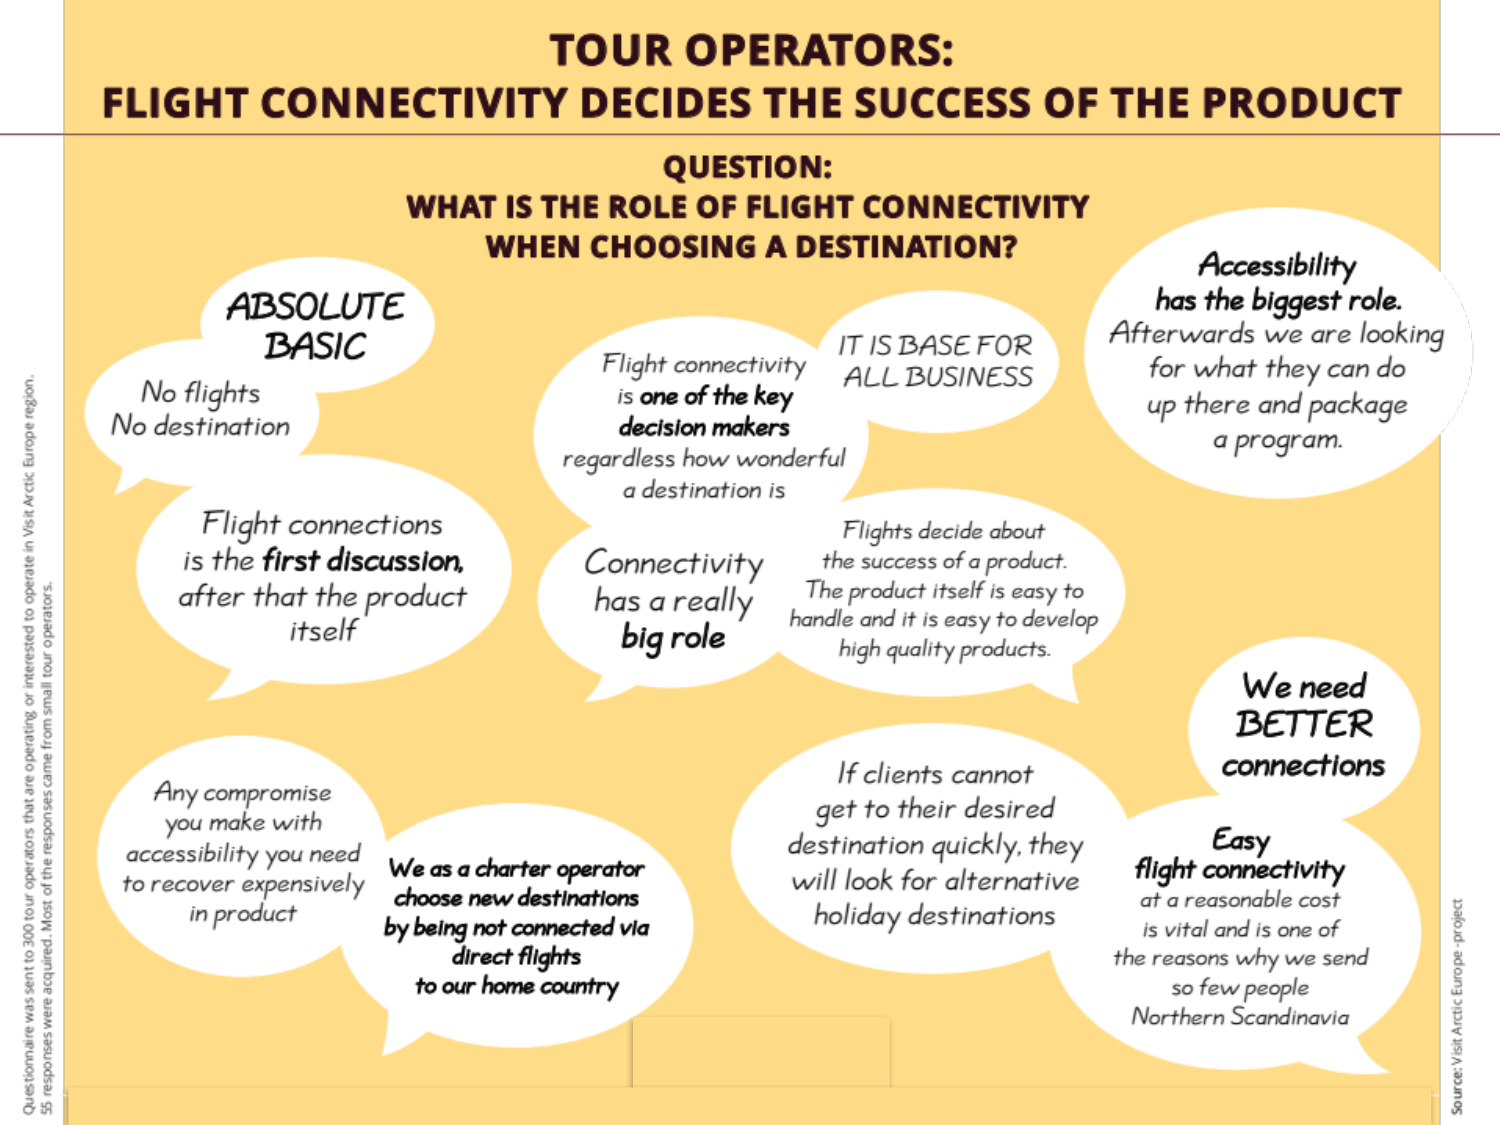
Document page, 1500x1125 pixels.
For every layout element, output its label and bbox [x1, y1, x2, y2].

text_box [0, 0, 1500, 1125]
